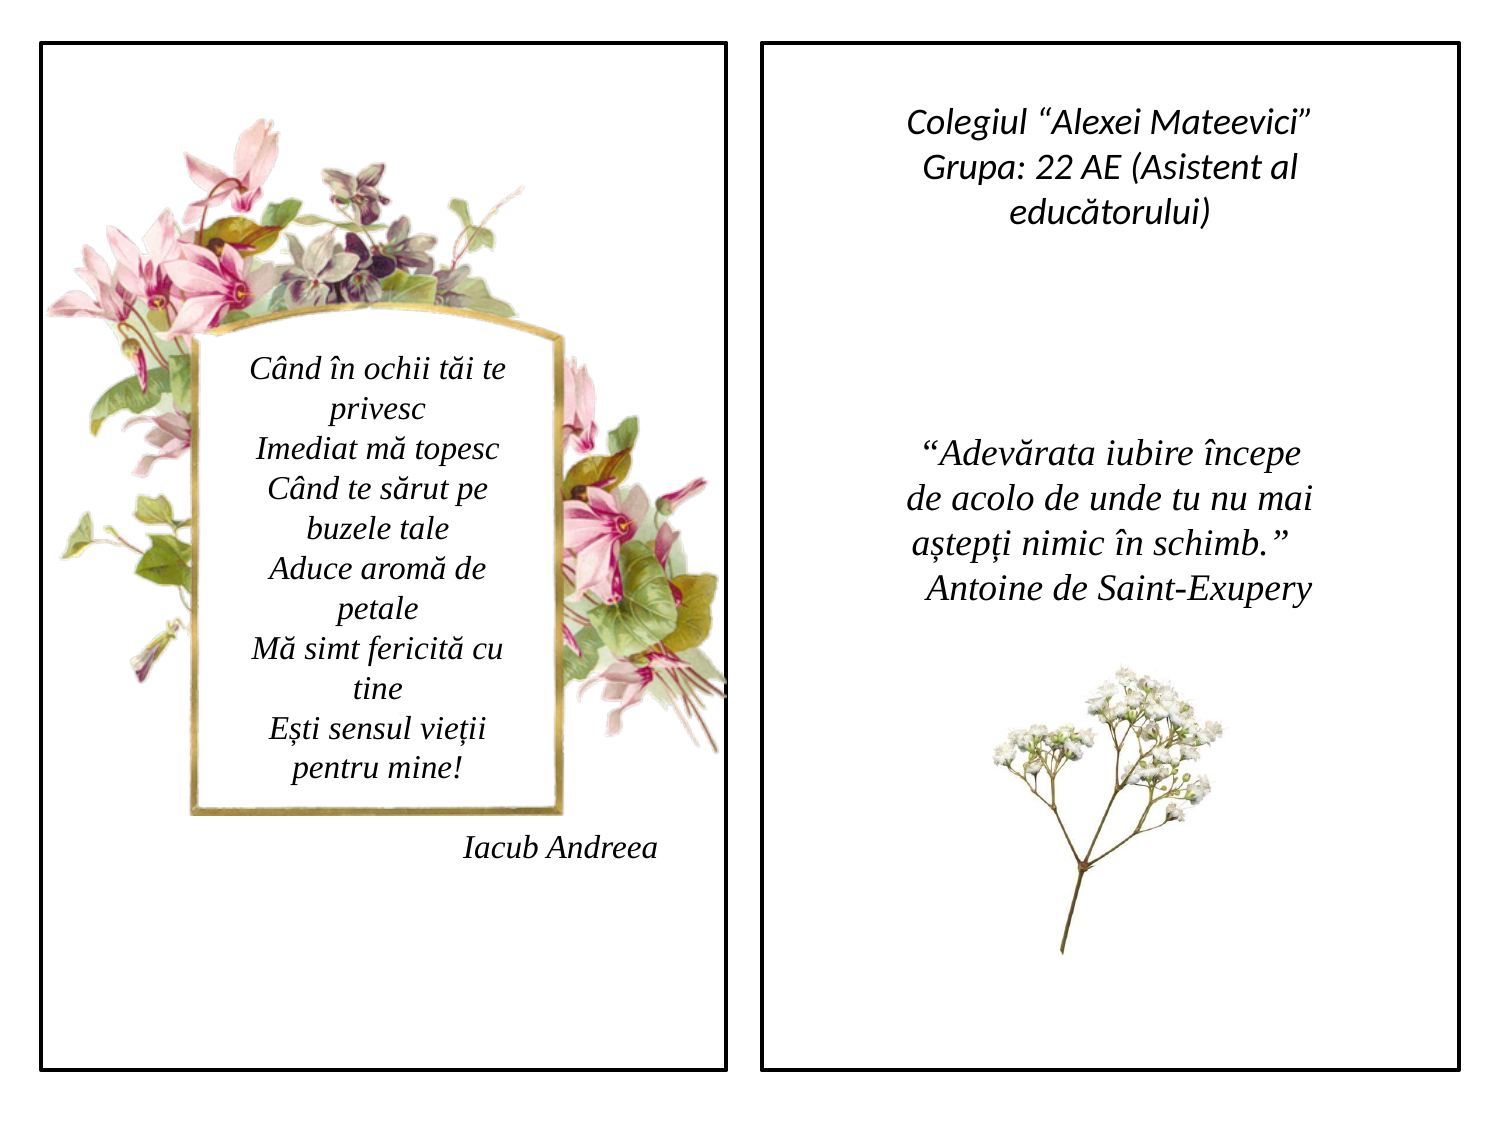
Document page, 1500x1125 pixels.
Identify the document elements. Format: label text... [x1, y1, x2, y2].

text_box [760, 41, 1461, 1072]
text_box [39, 41, 728, 1072]
text_box Colegiul “Alexei Mateevici” Grupa: 22 AE (Asistent al educătorului) [856, 89, 1365, 240]
text_box Iacub Andreea [407, 818, 732, 873]
picture [934, 633, 1286, 985]
picture [46, 118, 727, 816]
text_box “Adevărata iubire începe de acolo de unde tu nu mai aștepți nimic în schimb.” Antoine de Saint-Exupery [891, 420, 1329, 661]
